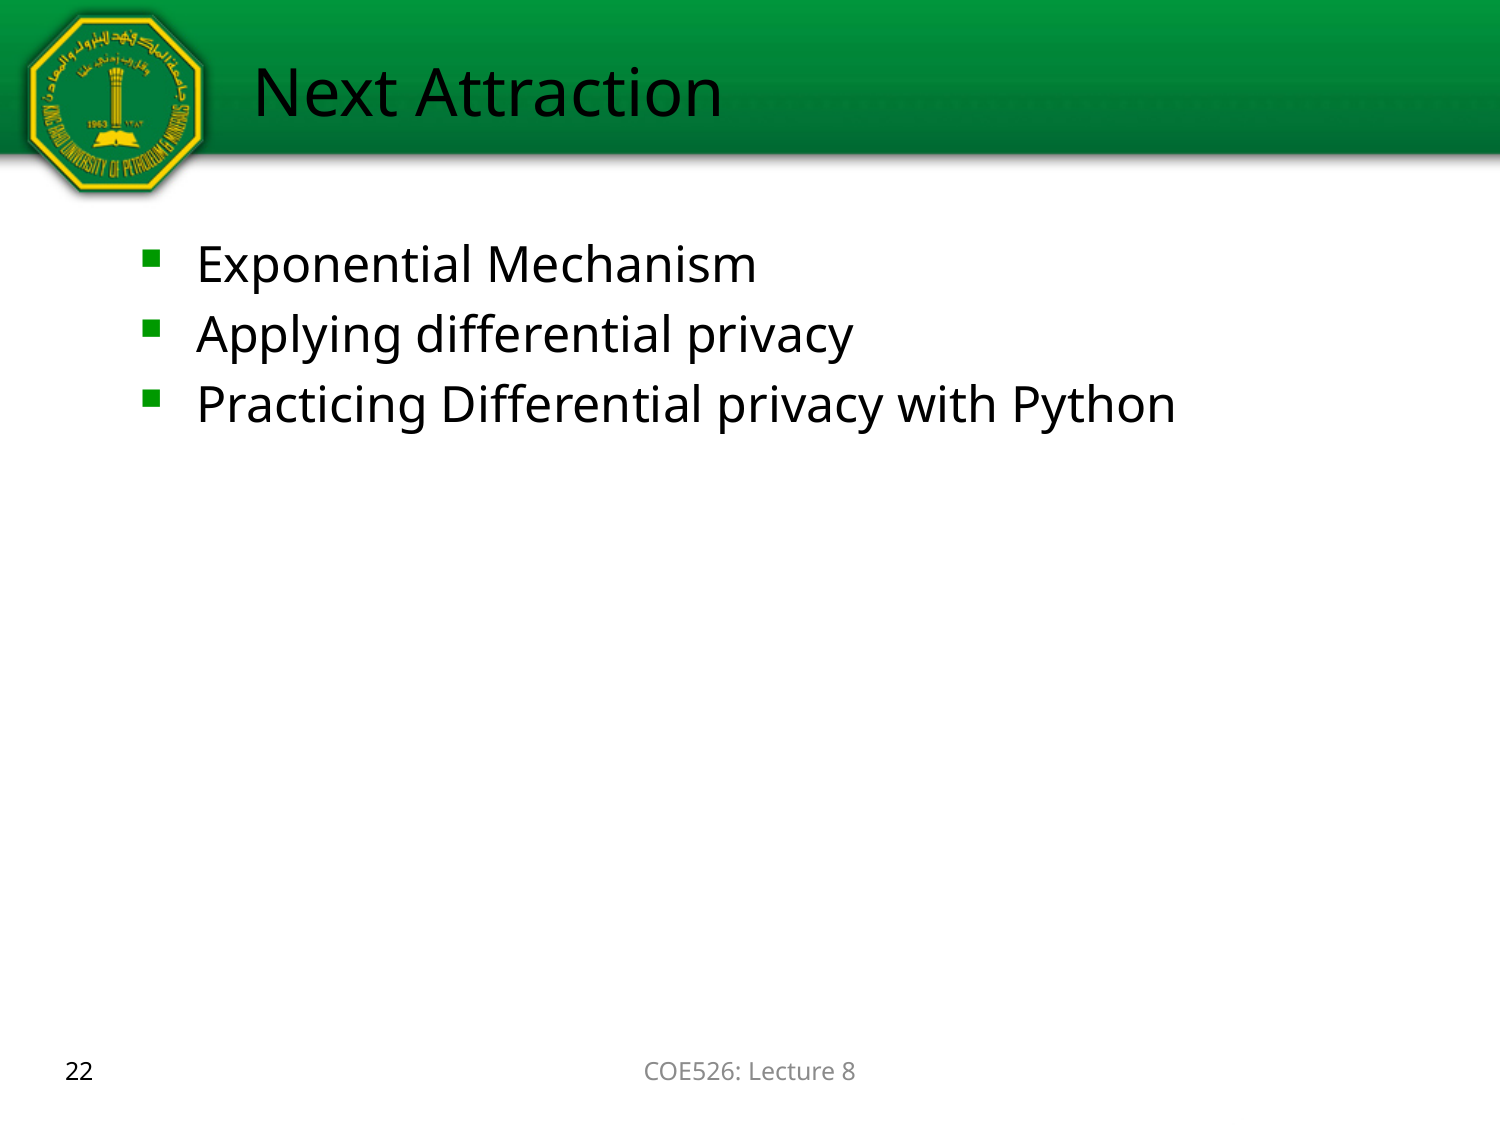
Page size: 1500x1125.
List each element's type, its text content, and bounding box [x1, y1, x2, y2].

slide_number 22 [50, 1042, 388, 1103]
list Exponential Mechanism Applying differential privacy Practicing Differential privacy with Python [125, 224, 1382, 1007]
title Next Attraction [237, 35, 1437, 138]
footer COE526: Lecture 8 [496, 1042, 1004, 1103]
picture [0, 0, 1500, 1125]
